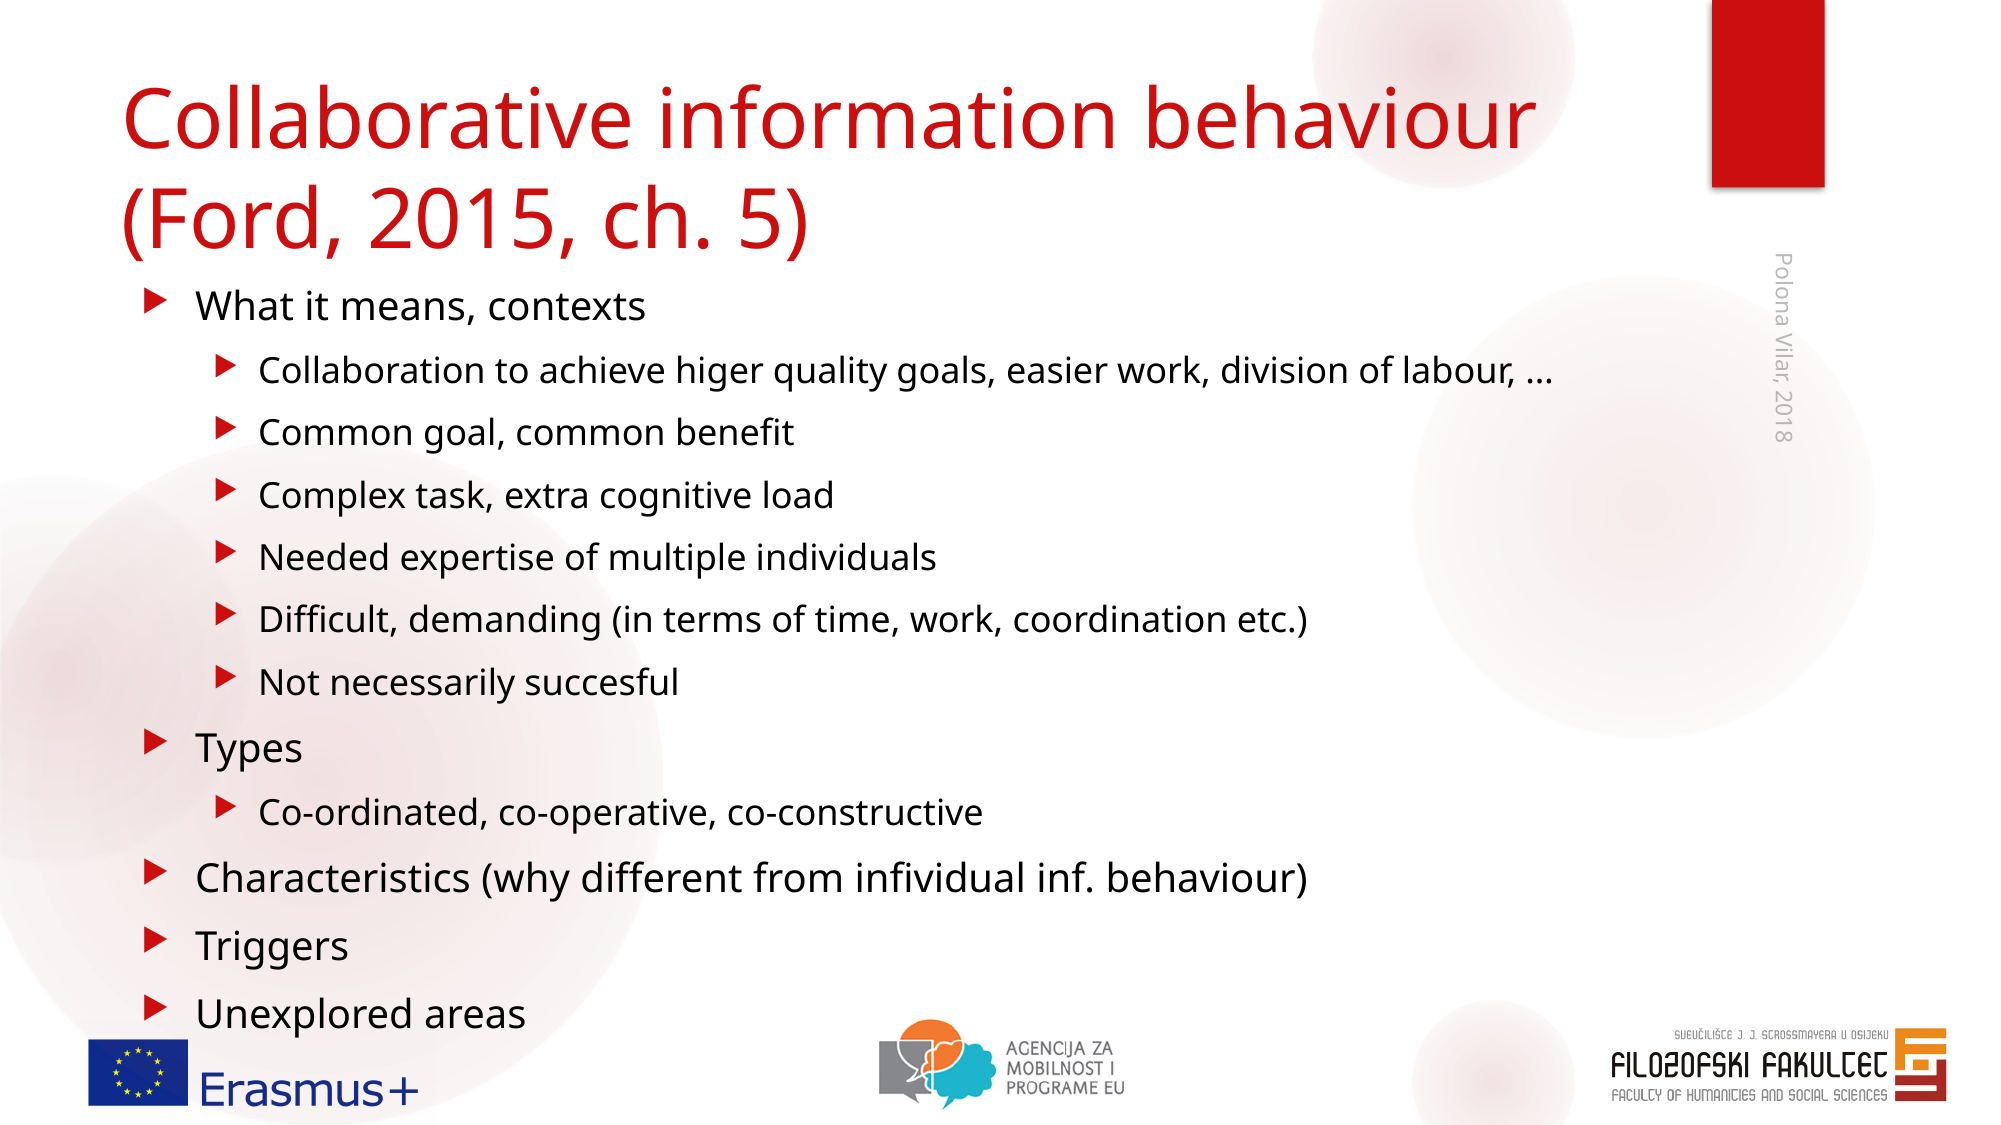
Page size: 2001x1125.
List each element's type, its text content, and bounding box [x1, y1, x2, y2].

footer Polona Vilar, 2018 [1760, 237, 1811, 871]
title Collaborative information behaviour (Ford, 2015, ch. 5) [106, 57, 1649, 288]
picture [1610, 1017, 1951, 1112]
picture [69, 1020, 437, 1125]
list What it means, contexts Collaboration to achieve higer quality goals, easier work, division of labour, … Common goal, common benefit Complex task, extra cognitive load Needed expertise of multiple individuals Difficult, demanding (in terms of time, work, coordination etc.) Not necessarily succesful Types Co-ordinated, co-operative, co-constructive Characteristics (why different from infividual inf. behaviour) Triggers Unexplored areas [126, 273, 1723, 1049]
picture [879, 1049, 1140, 1125]
